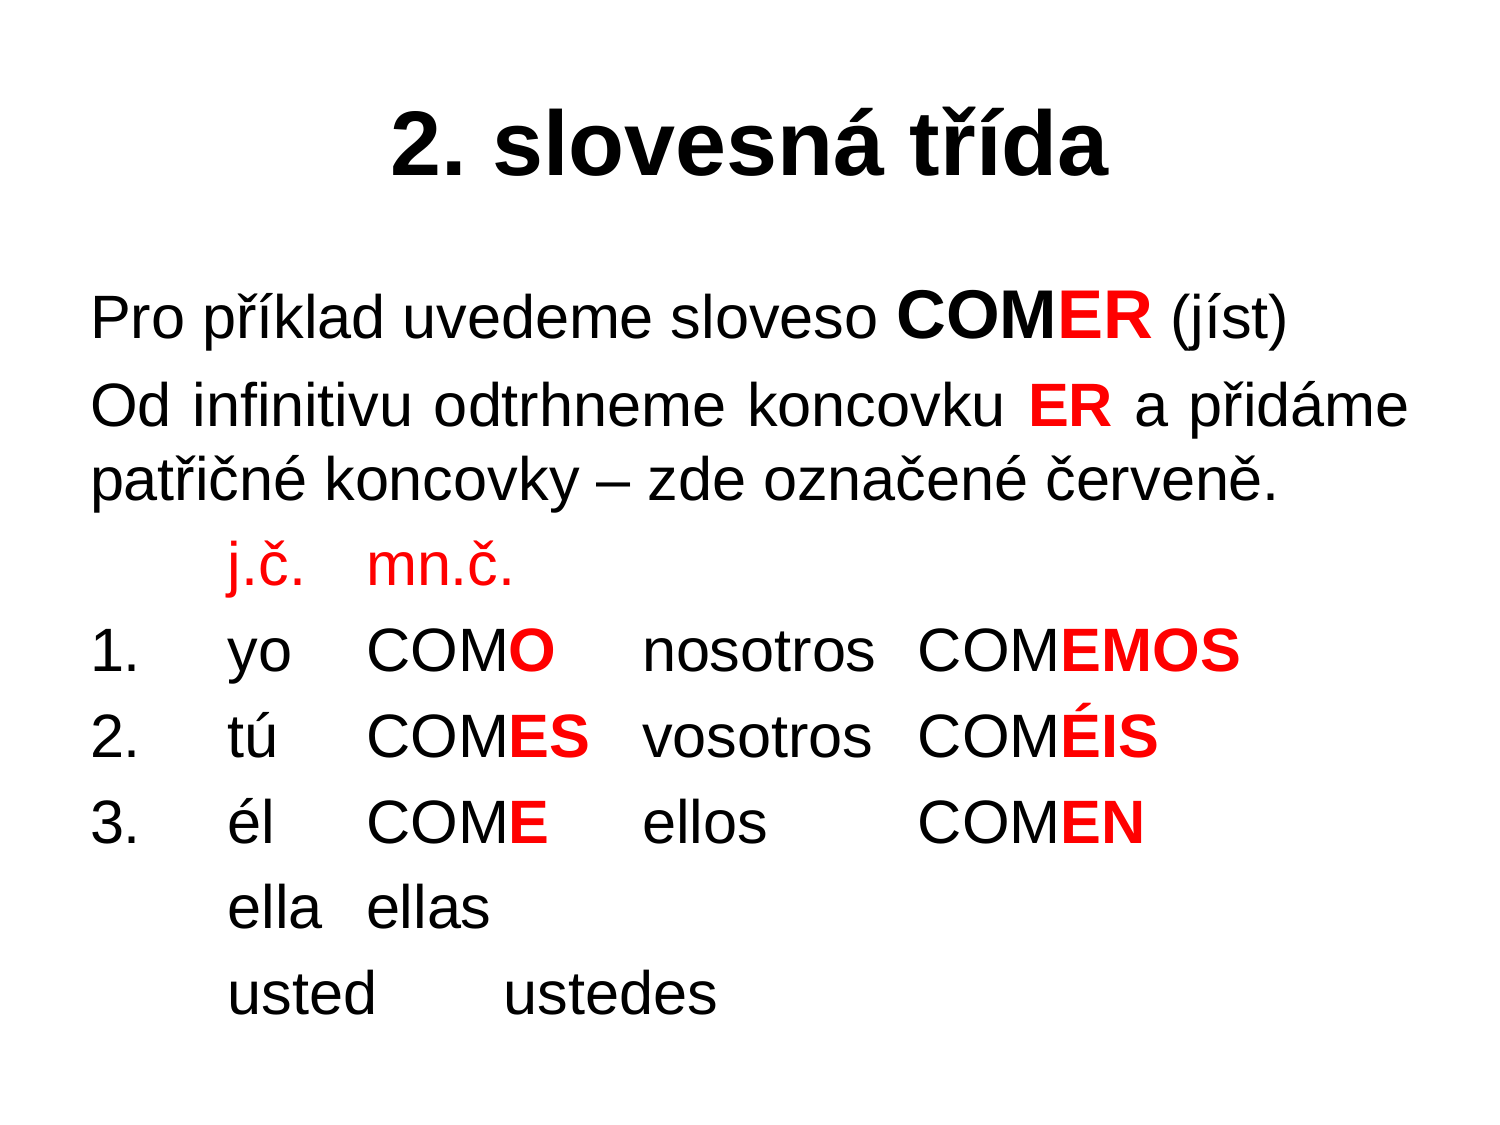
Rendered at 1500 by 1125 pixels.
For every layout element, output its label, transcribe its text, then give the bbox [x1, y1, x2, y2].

list Pro příklad uvedeme sloveso COMER (jíst) Od infinitivu odtrhneme koncovku ER a přidáme patřičné koncovky – zde označené červeně. j.č. mn.č. 1. yo COMO nosotros COMEMOS 2. tú COMES vosotros COMÉIS 3. él COME ellos COMEN ella ellas usted ustedes [75, 262, 1425, 1094]
title 2. slovesná třída [75, 45, 1425, 233]
